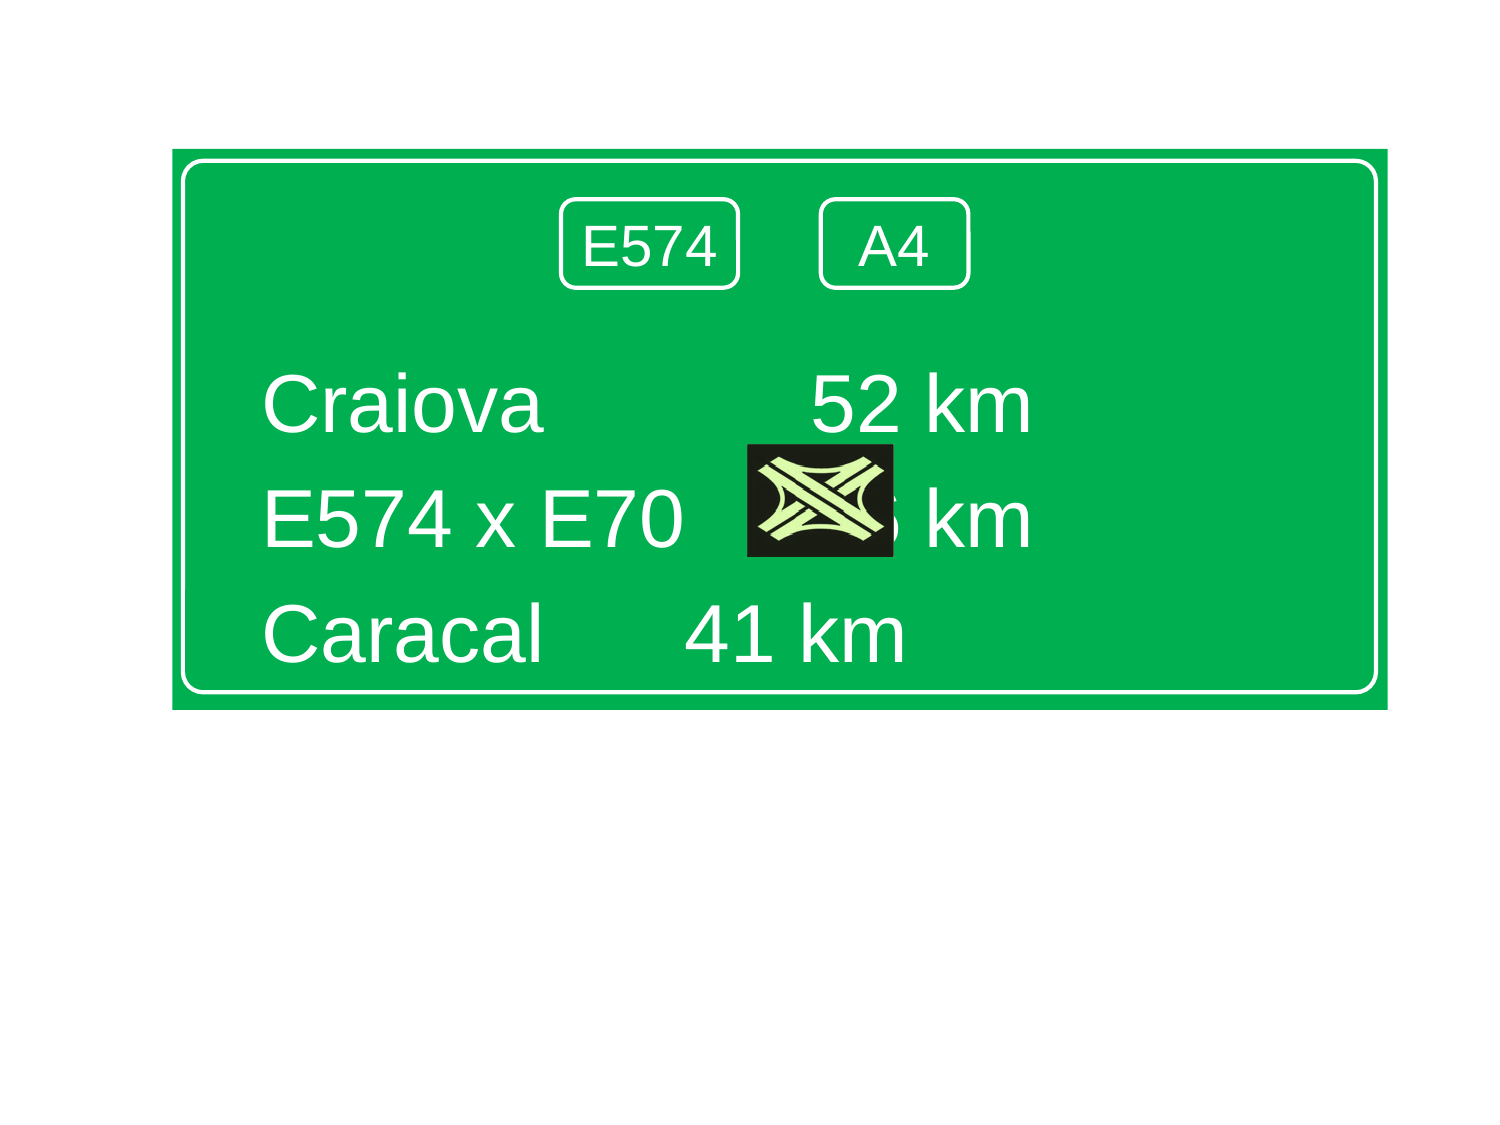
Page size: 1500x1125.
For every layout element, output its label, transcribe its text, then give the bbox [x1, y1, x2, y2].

text_box [180, 158, 1379, 695]
text_box A4 [818, 197, 971, 290]
text_box E574 [558, 197, 741, 290]
picture [747, 444, 894, 557]
text_box Craiova 52 km E574 x E70 46 km Caracal 41 km [172, 148, 1388, 710]
